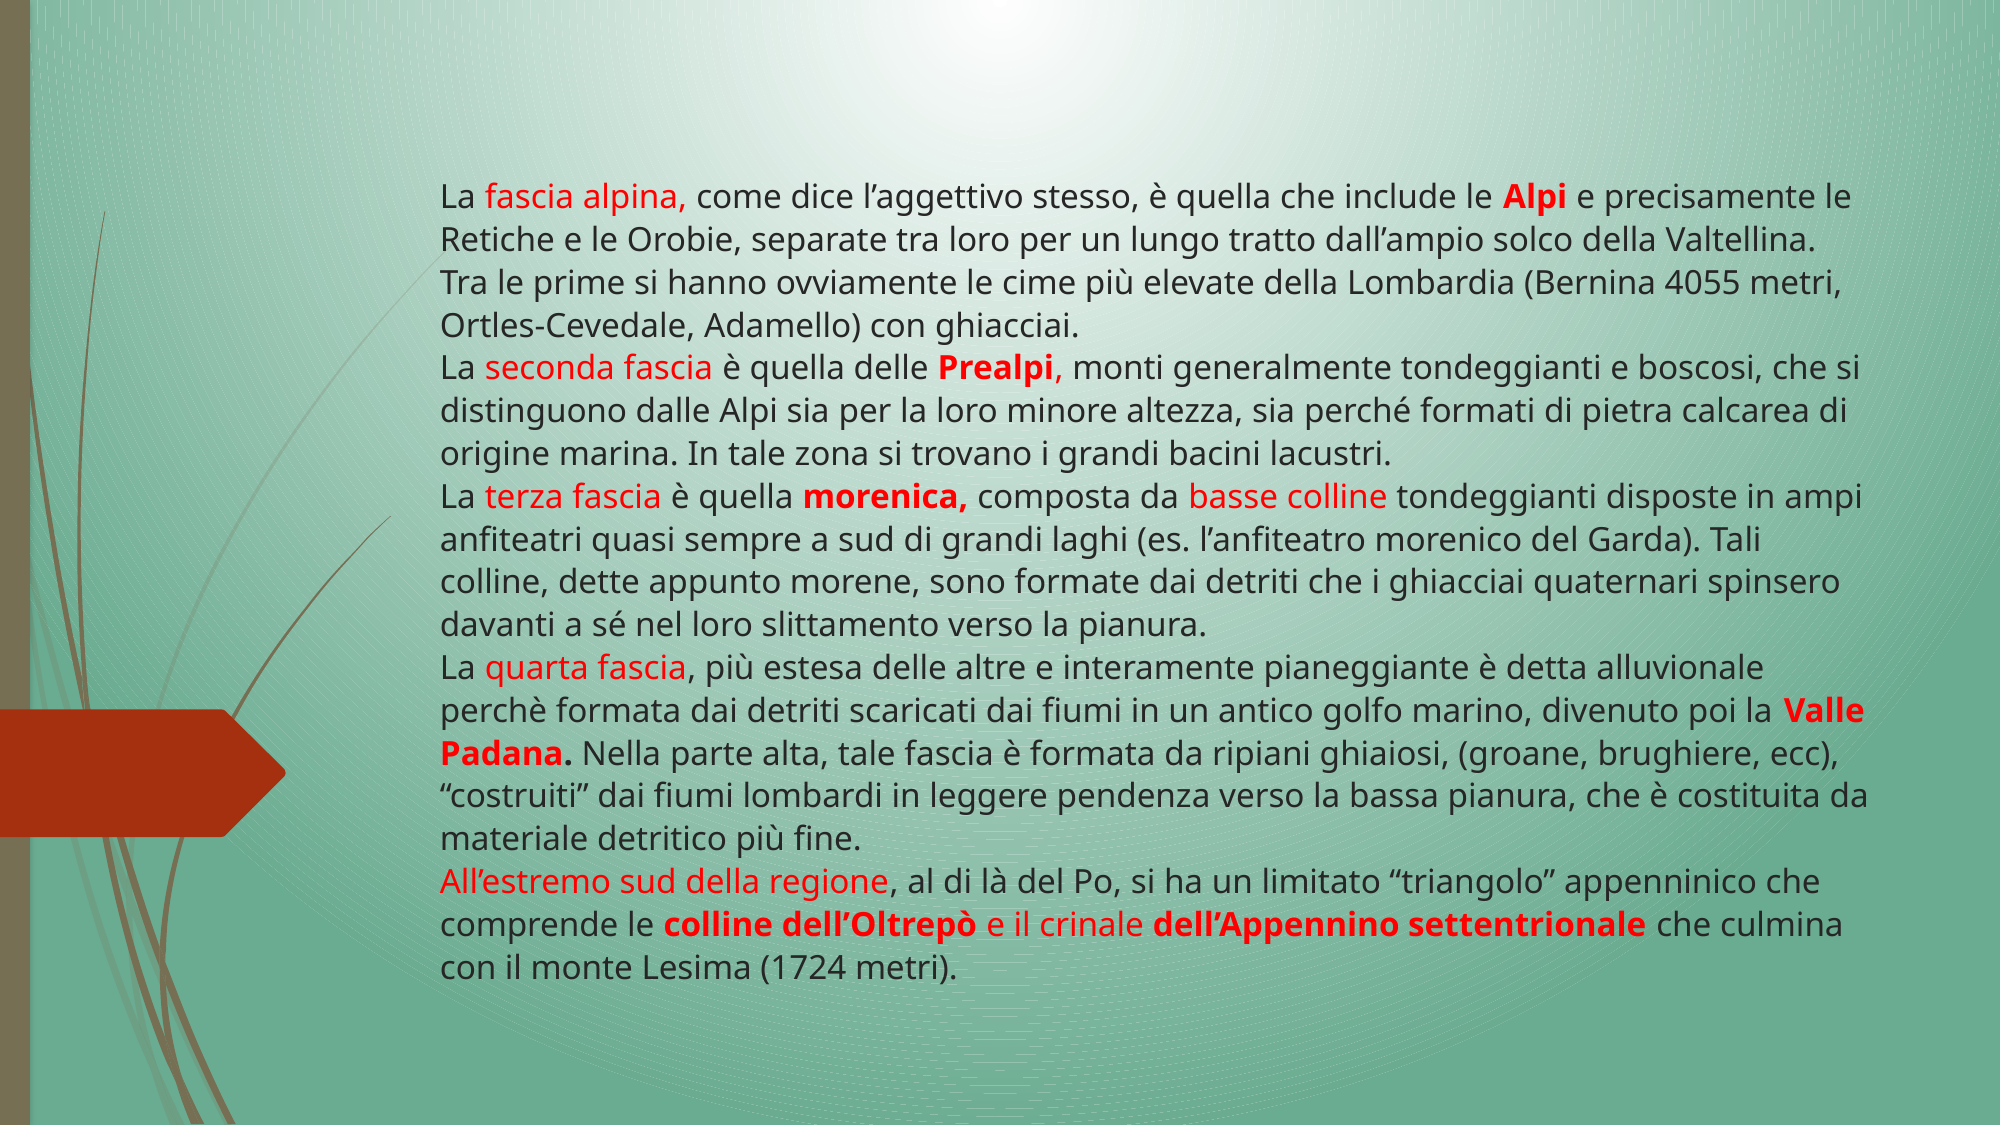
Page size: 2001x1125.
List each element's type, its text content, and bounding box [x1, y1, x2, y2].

title La fascia alpina, come dice l’aggettivo stesso, è quella che include le Alpi e precisamente le Retiche e le Orobie, separate tra loro per un lungo tratto dall’ampio solco della Valtellina. Tra le prime si hanno ovviamente le cime più elevate della Lombardia (Bernina 4055 metri, Ortles-Cevedale, Adamello) con ghiacciai. La seconda fascia è quella delle Prealpi, monti generalmente tondeggianti e boscosi, che si distinguono dalle Alpi sia per la loro minore altezza, sia perché formati di pietra calcarea di origine marina. In tale zona si trovano i grandi bacini lacustri. La terza fascia è quella morenica, composta da basse colline tondeggianti disposte in ampi anfiteatri quasi sempre a sud di grandi laghi (es. l’anfiteatro morenico del Garda). Tali colline, dette appunto morene, sono formate dai detriti che i ghiacciai quaternari spinsero davanti a sé nel loro slittamento verso la pianura. La quarta fascia, più estesa delle altre e interamente pianeggiante è detta alluvionale perchè formata dai detriti scaricati dai fiumi in un antico golfo marino, divenuto poi la Valle Padana. Nella parte alta, tale fascia è formata da ripiani ghiaiosi, (groane, brughiere, ecc), “costruiti” dai fiumi lombardi in leggere pendenza verso la bassa pianura, che è costituita da materiale detritico più fine. All’estremo sud della regione, al di là del Po, si ha un limitato “triangolo” appenninico che comprende le colline dell’Oltrepò e il crinale dell’Appennino settentrionale che culmina con il monte Lesima (1724 metri). [424, 156, 1888, 1025]
